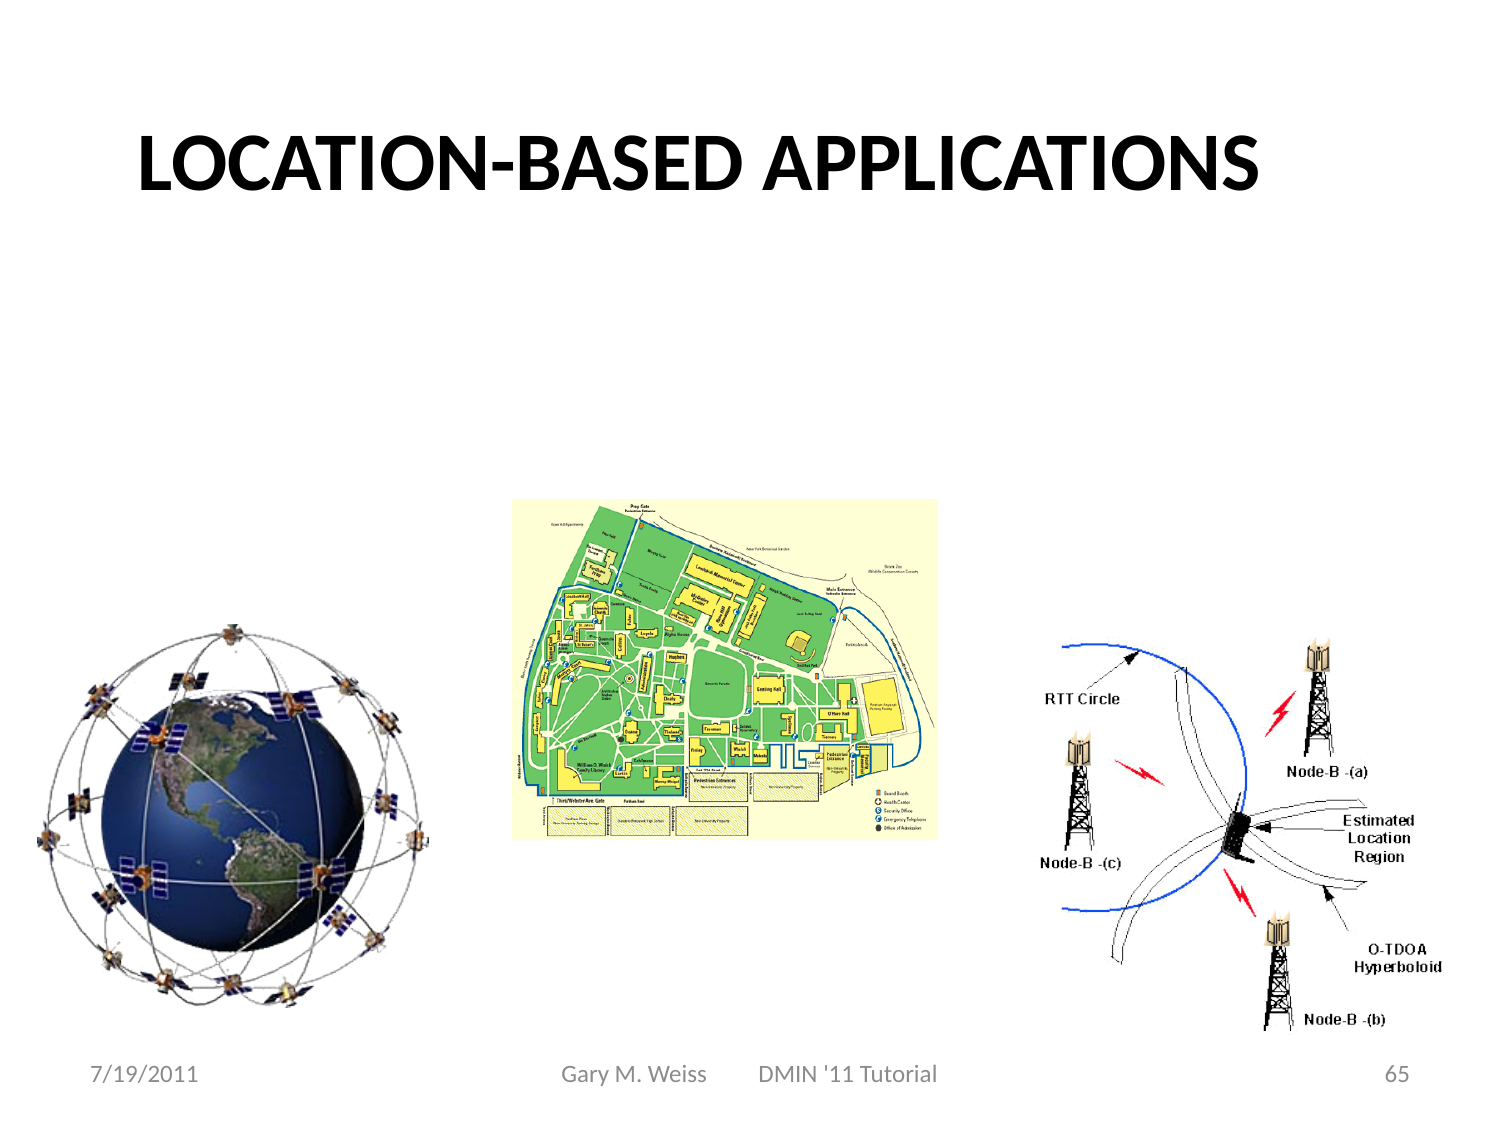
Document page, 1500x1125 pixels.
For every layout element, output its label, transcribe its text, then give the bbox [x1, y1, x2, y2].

title Location-Based Applications [123, 99, 1438, 263]
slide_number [75, 1042, 425, 1103]
picture [37, 624, 429, 1008]
slide_number 65 [1074, 1043, 1425, 1103]
picture [1037, 637, 1444, 1035]
footer Gary M. Weiss DMIN '11 Tutorial [512, 1042, 988, 1103]
picture [512, 499, 938, 841]
